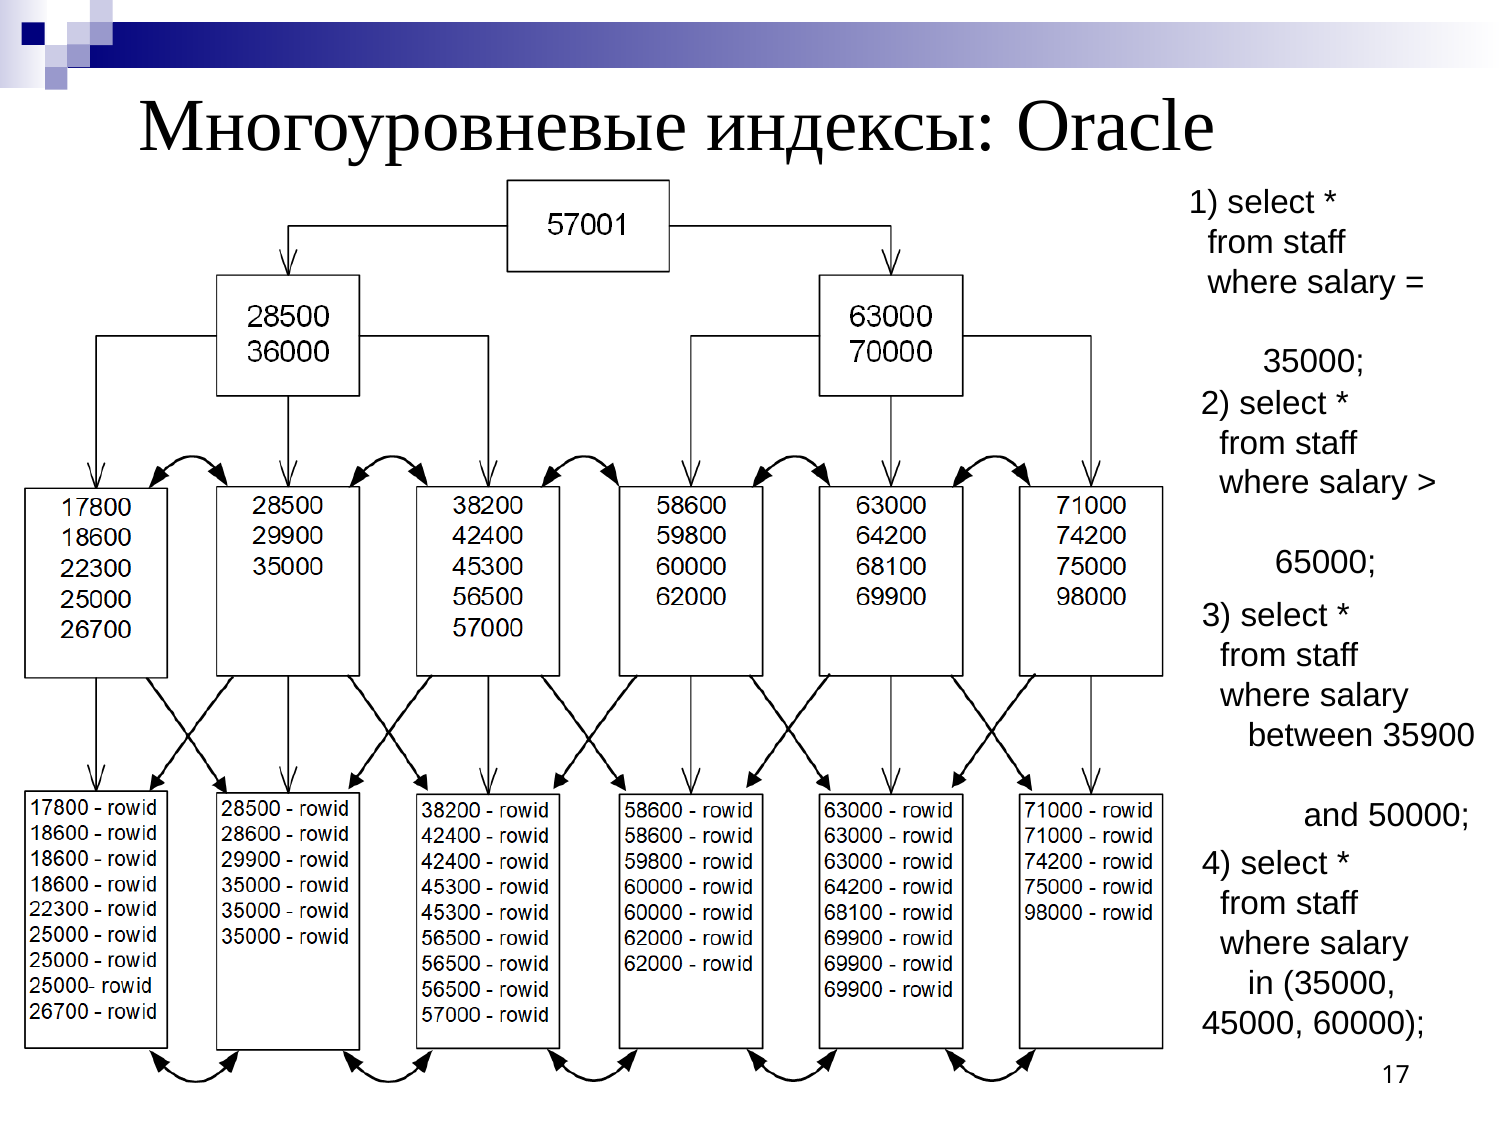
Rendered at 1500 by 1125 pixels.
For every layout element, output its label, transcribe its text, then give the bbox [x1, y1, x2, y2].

text_box 4) select * from staff where salary in (35000, 45000, 60000); [1187, 834, 1495, 1049]
slide_number 17 [1074, 1025, 1425, 1100]
text_box 1) select * from staff where salary = 35000; [1174, 172, 1483, 387]
text_box 3) select * from staff where salary between 35900 and 50000; [1187, 586, 1495, 834]
title Многоуровневые индексы: Oracle [123, 78, 1447, 173]
text_box 2) select * from staff where salary > 65000; [1186, 373, 1495, 588]
picture [17, 179, 1164, 1083]
